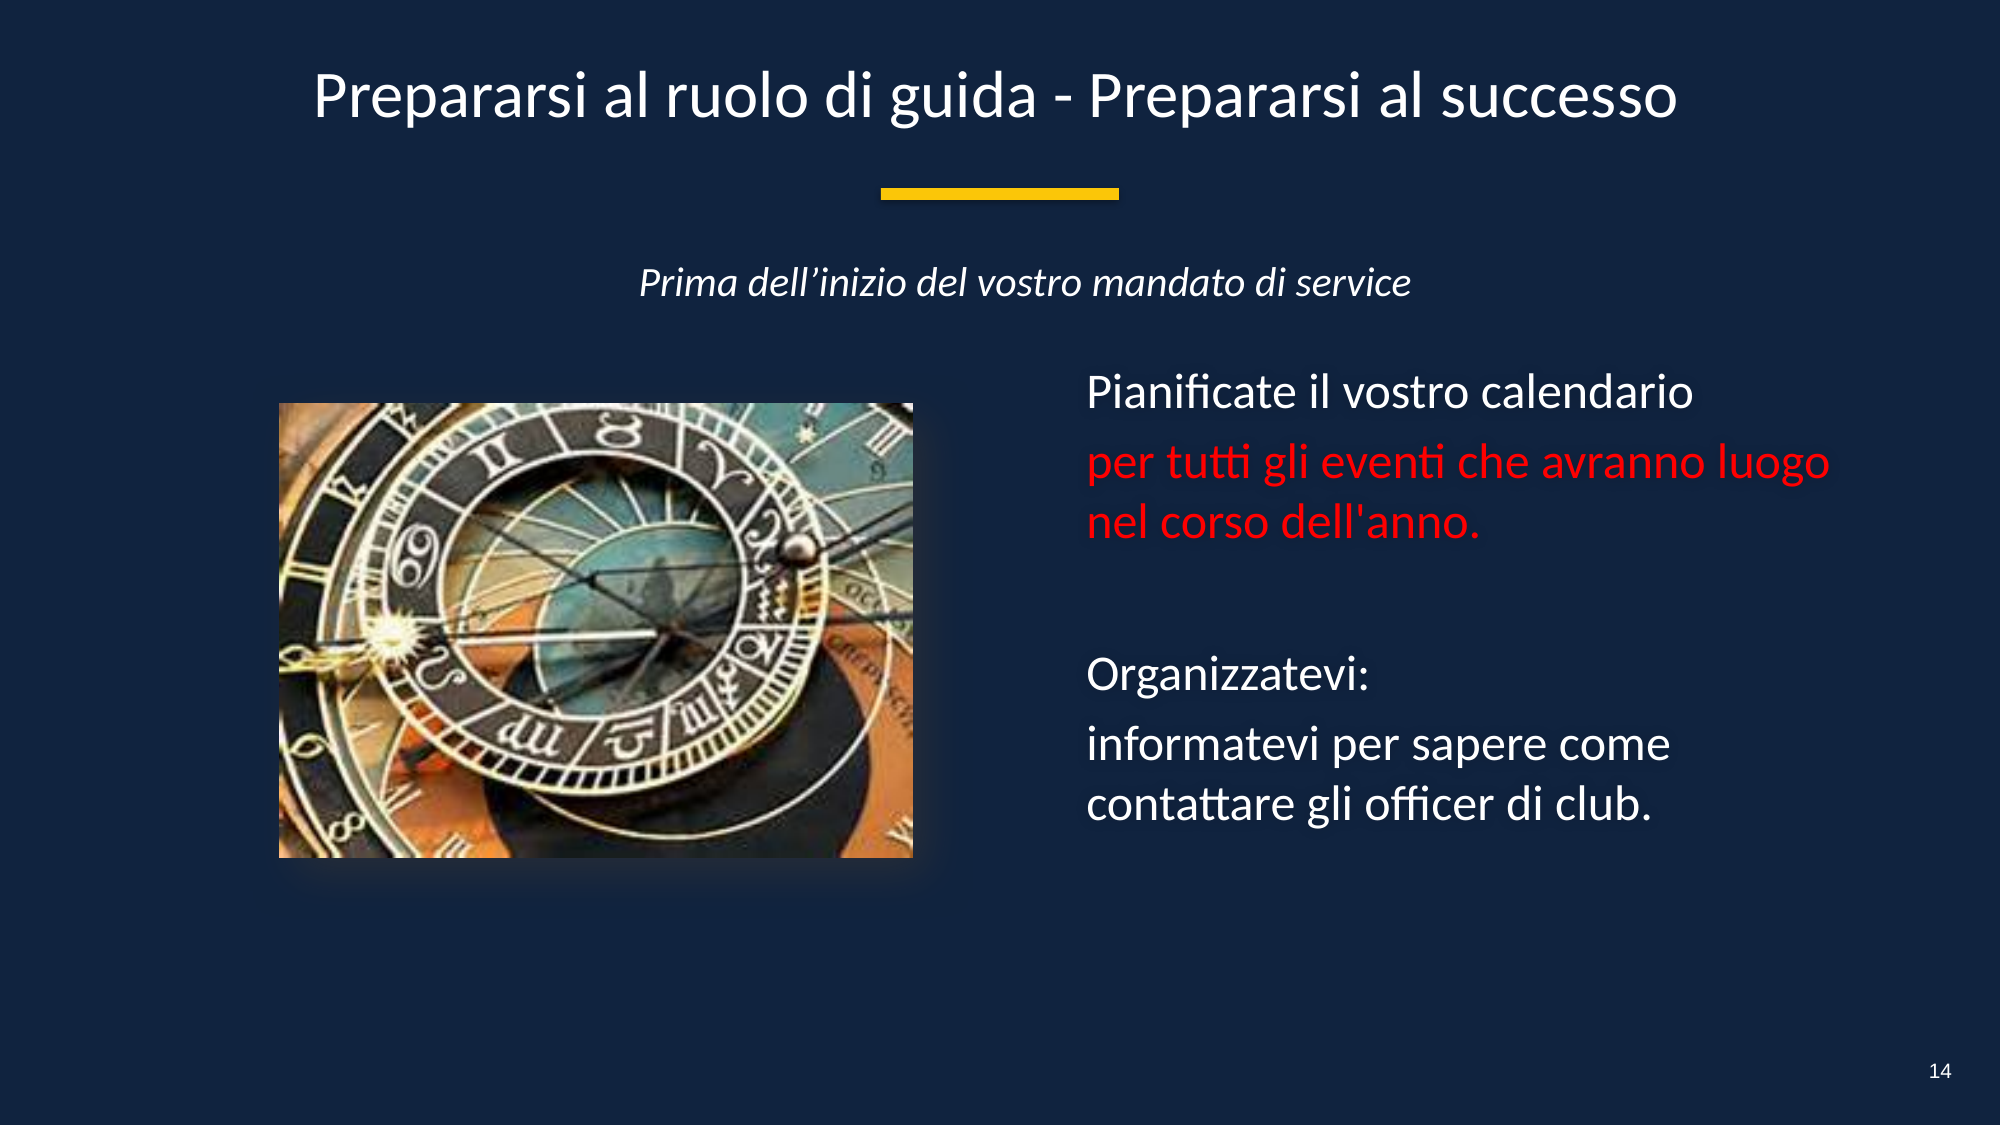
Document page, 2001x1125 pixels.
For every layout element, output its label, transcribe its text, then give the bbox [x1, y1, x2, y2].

text_box [880, 187, 1120, 201]
title Prepararsi al ruolo di guida - Prepararsi al successo [33, 52, 1959, 141]
text_box Pianificate il vostro calendario per tutti gli eventi che avranno luogo nel corso dell'anno. Organizzatevi: informatevi per sapere come contattare gli officer di club. [996, 351, 1859, 1011]
picture [279, 403, 913, 859]
text_box Prima dell’inizio del vostro mandato di service [624, 247, 1451, 313]
